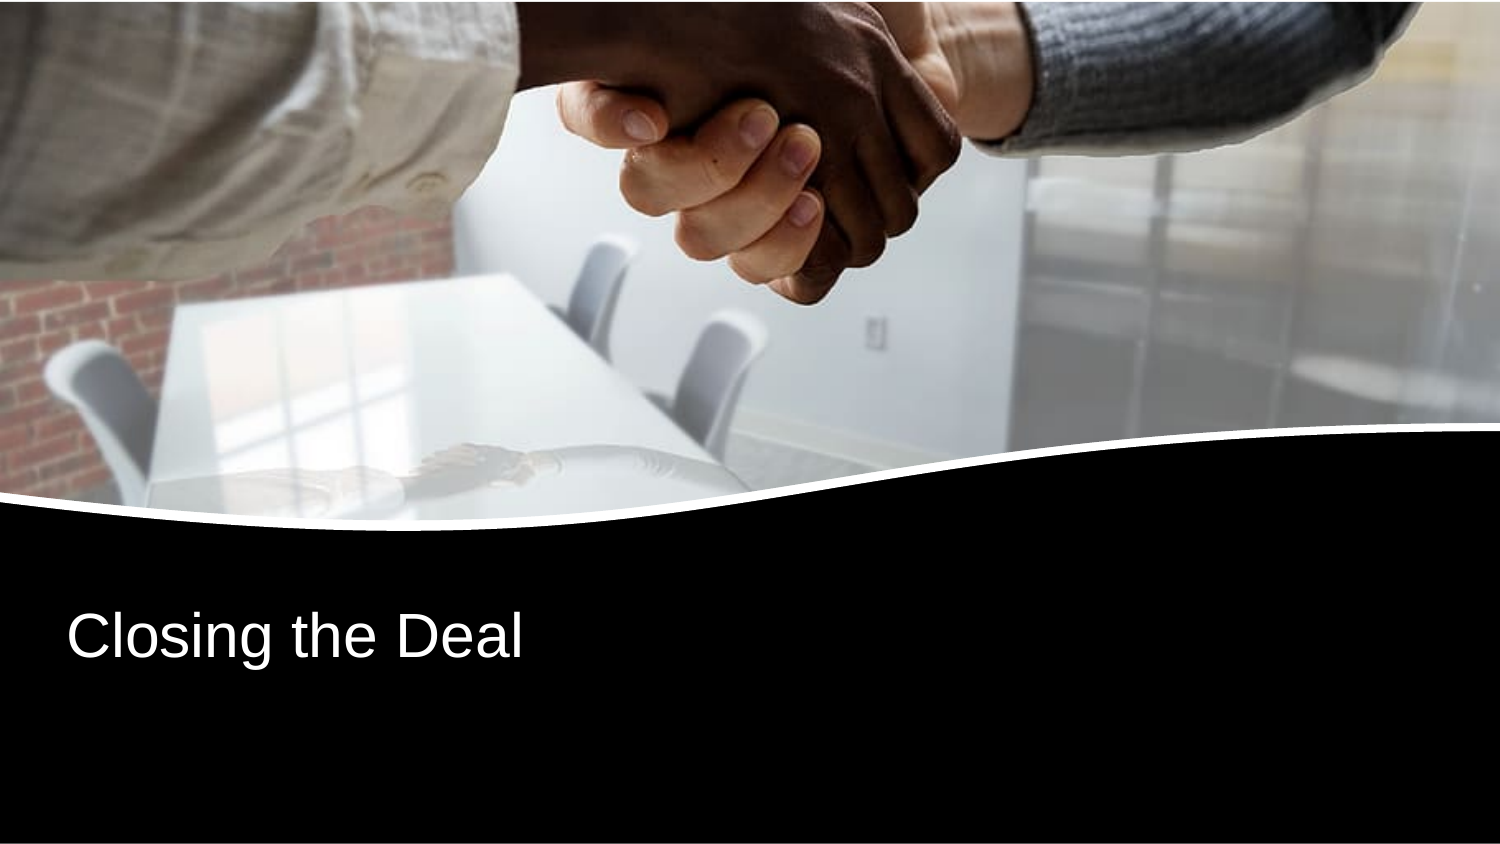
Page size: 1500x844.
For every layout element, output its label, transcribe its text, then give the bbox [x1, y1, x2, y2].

picture [0, 1, 1500, 528]
title Closing the Deal [51, 580, 1380, 746]
